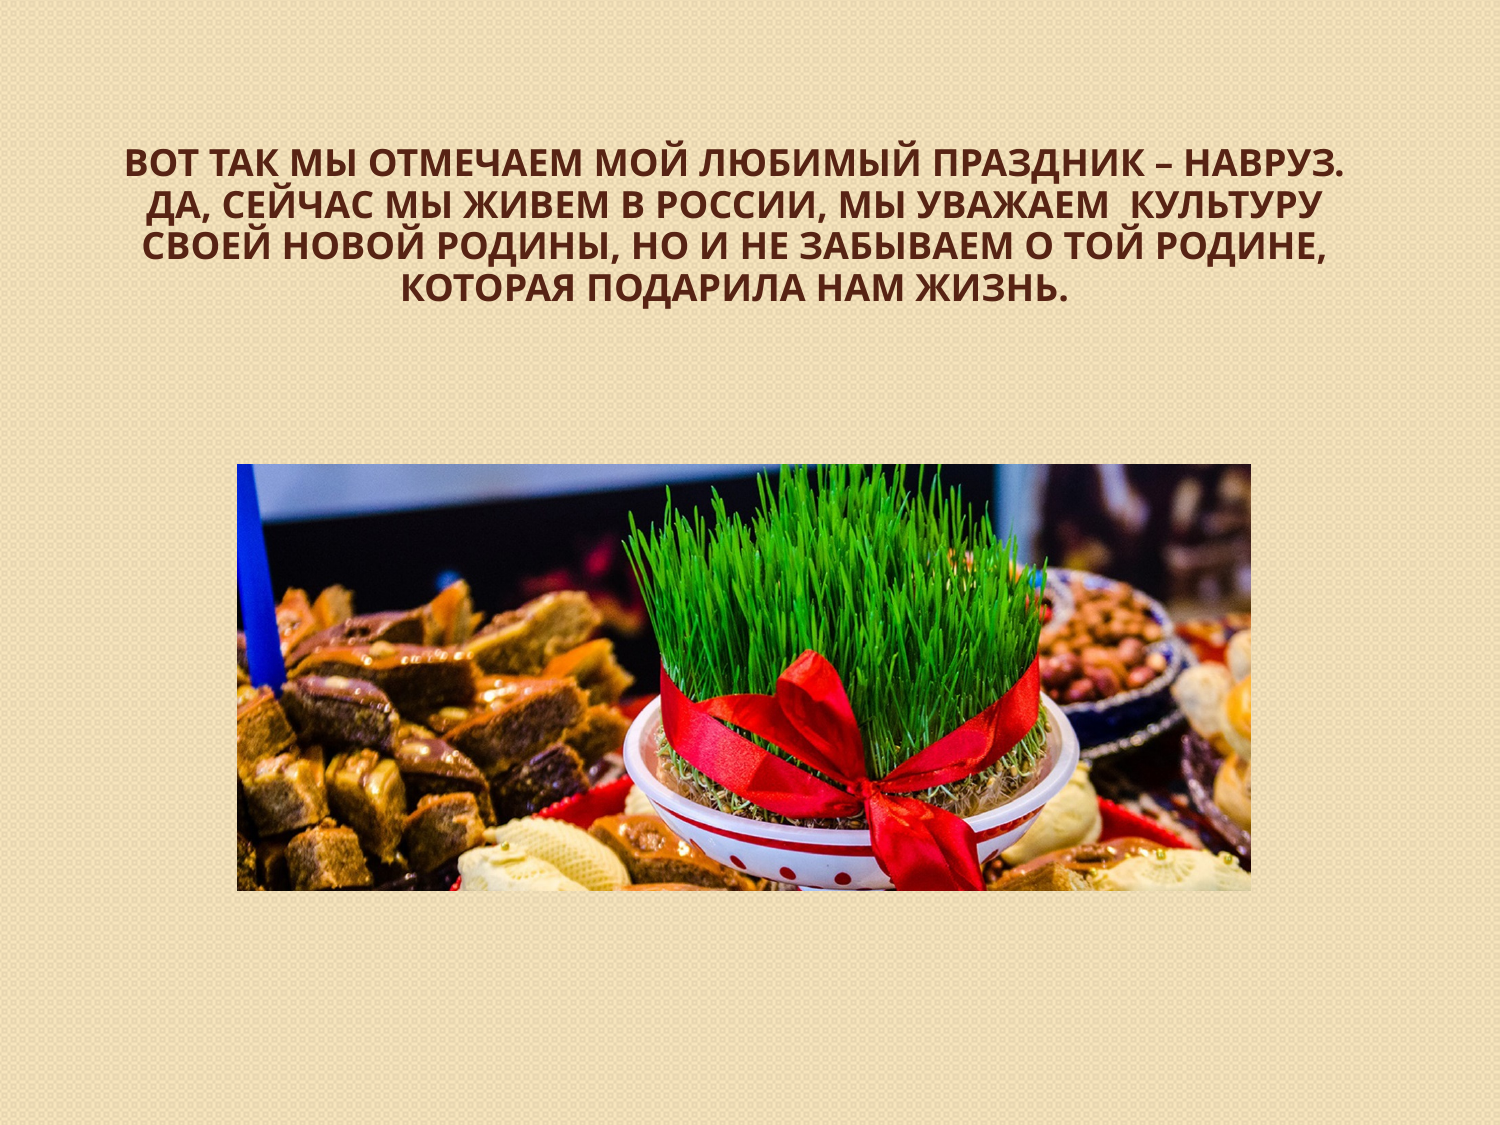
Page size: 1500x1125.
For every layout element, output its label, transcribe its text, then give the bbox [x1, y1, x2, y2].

title Вот так мы отмечаем мой любимый праздник – навруз. Да, сейчас мы живем в россии, мы уважаем культуру своей новой родины, но и не забываем о той родине, которая подарила нам жизнь. [75, 35, 1395, 317]
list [236, 464, 1251, 891]
